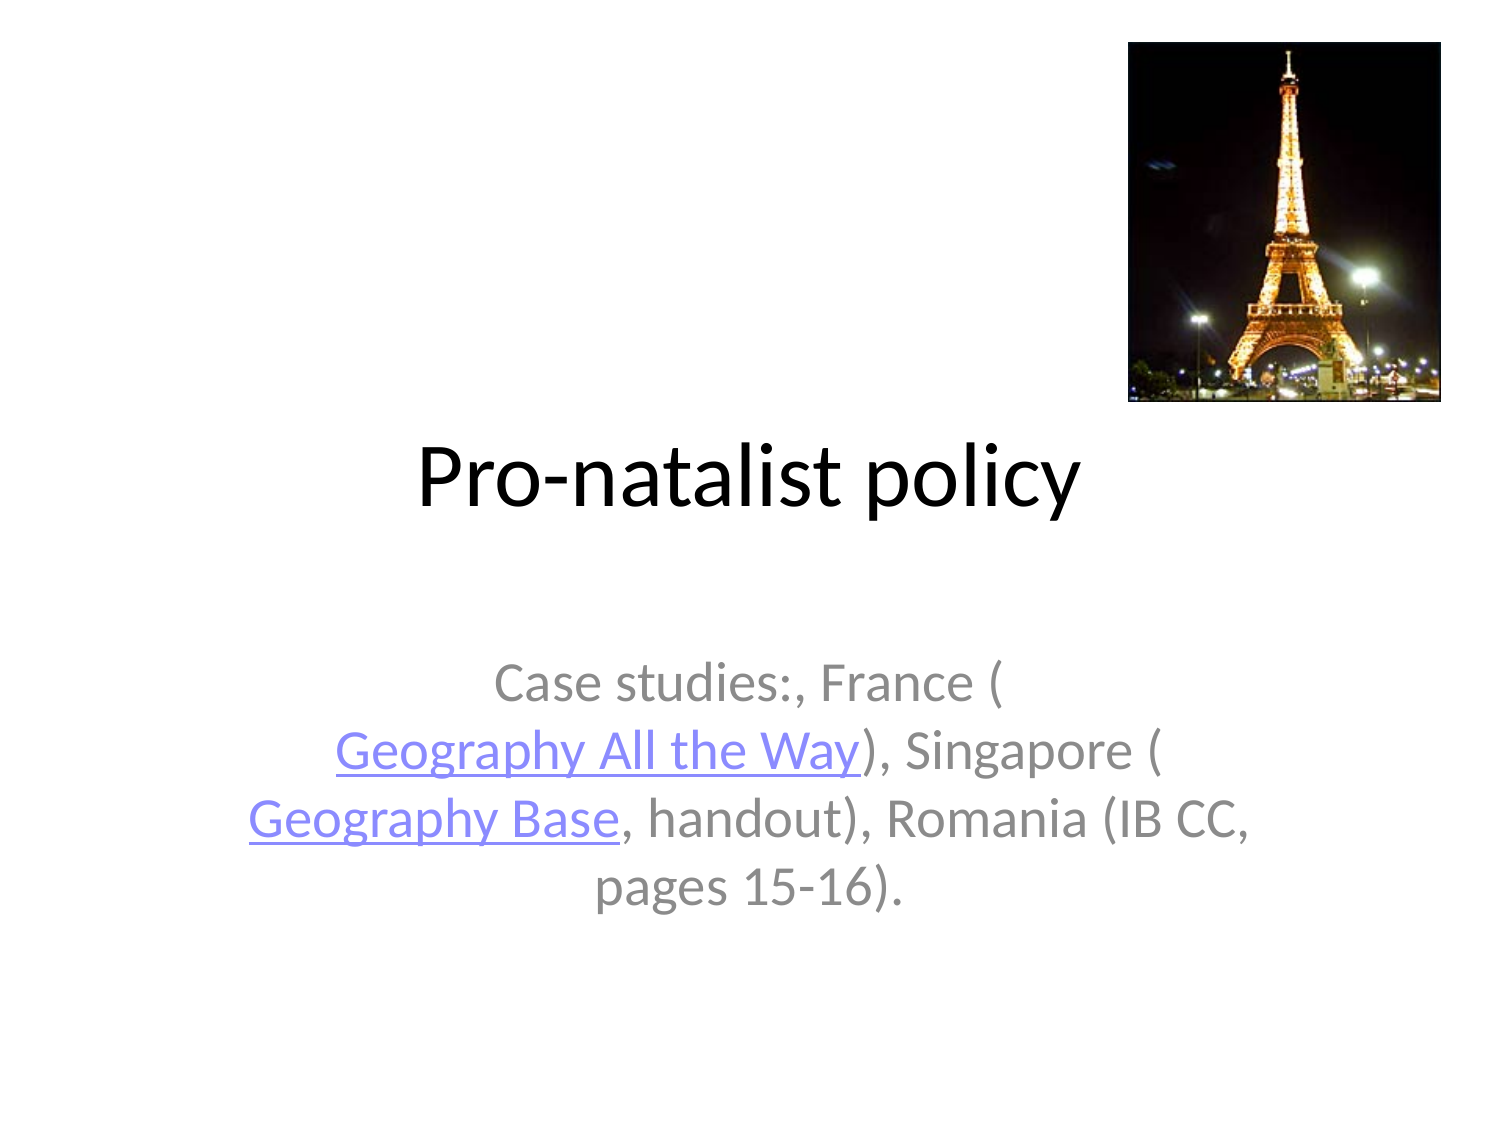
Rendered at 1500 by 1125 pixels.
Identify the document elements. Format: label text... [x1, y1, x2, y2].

subtitle Case studies:, France (Geography All the Way), Singapore (Geography Base, handout), Romania (IB CC, pages 15-16). [225, 637, 1275, 925]
picture [1127, 42, 1441, 403]
title Pro-natalist policy [112, 349, 1388, 591]
